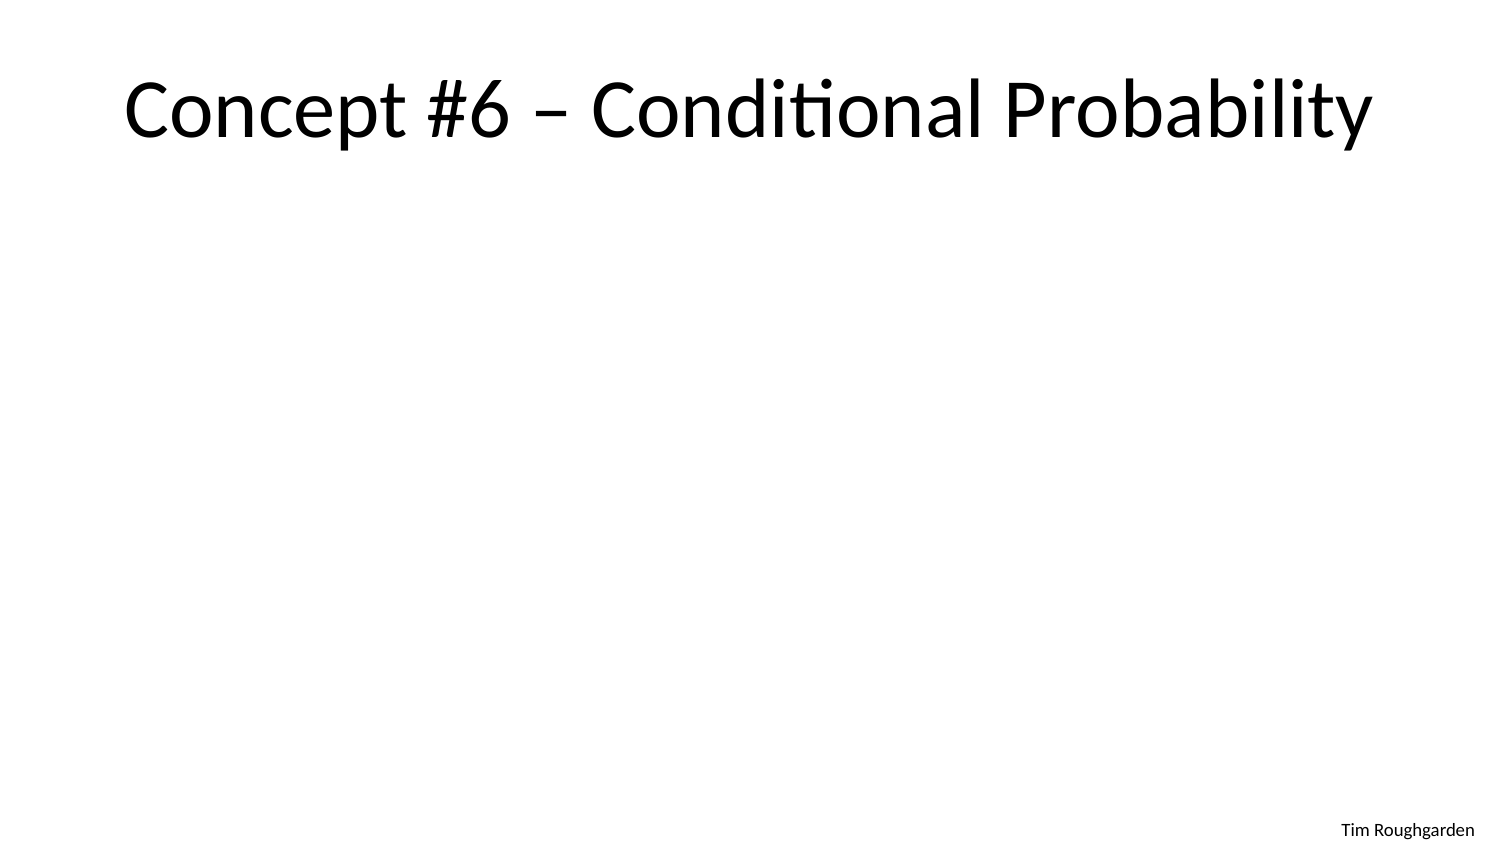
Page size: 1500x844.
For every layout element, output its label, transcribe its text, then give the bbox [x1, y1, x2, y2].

title Concept #6 – Conditional Probability [75, 33, 1425, 175]
